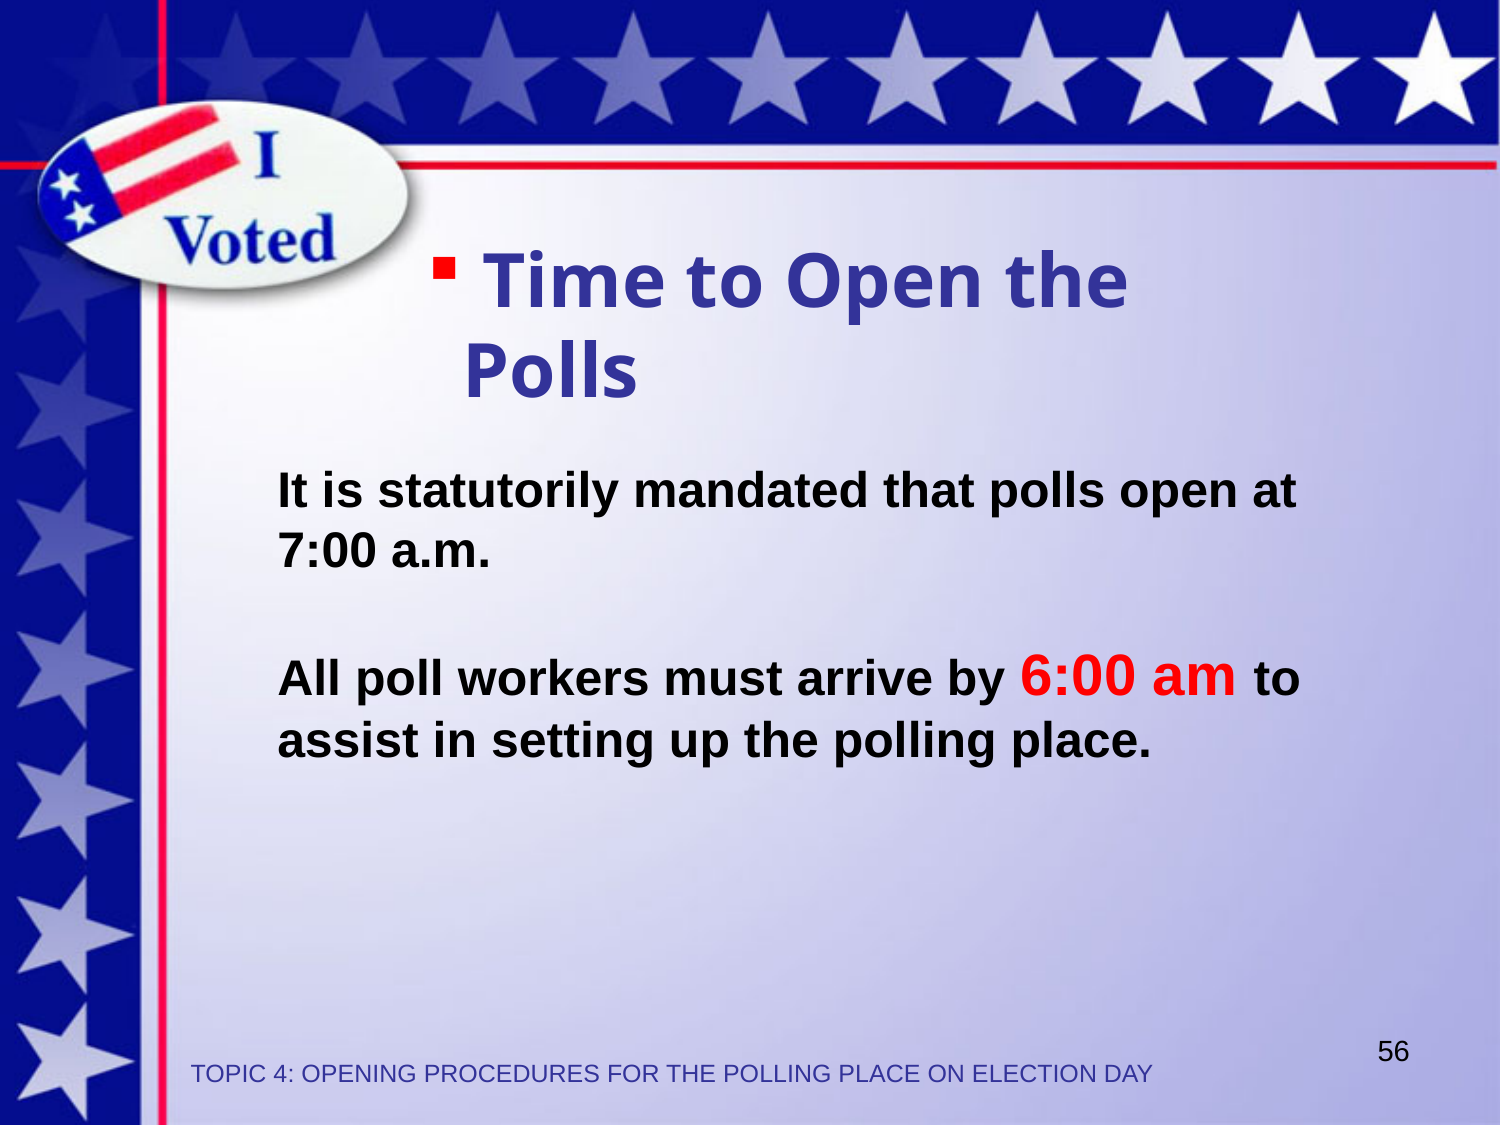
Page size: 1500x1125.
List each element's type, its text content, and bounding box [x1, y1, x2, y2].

slide_number 56 [1074, 1024, 1426, 1103]
text_box Time to Open the Polls [412, 224, 1313, 420]
picture [0, 0, 1500, 1125]
text_box TOPIC 4: OPENING PROCEDURES FOR THE POLLING PLACE ON ELECTION DAY [175, 1050, 1074, 1095]
text_box It is statutorily mandated that polls open at 7:00 a.m. All poll workers must arrive by 6:00 am to assist in setting up the polling place. [262, 450, 1413, 775]
